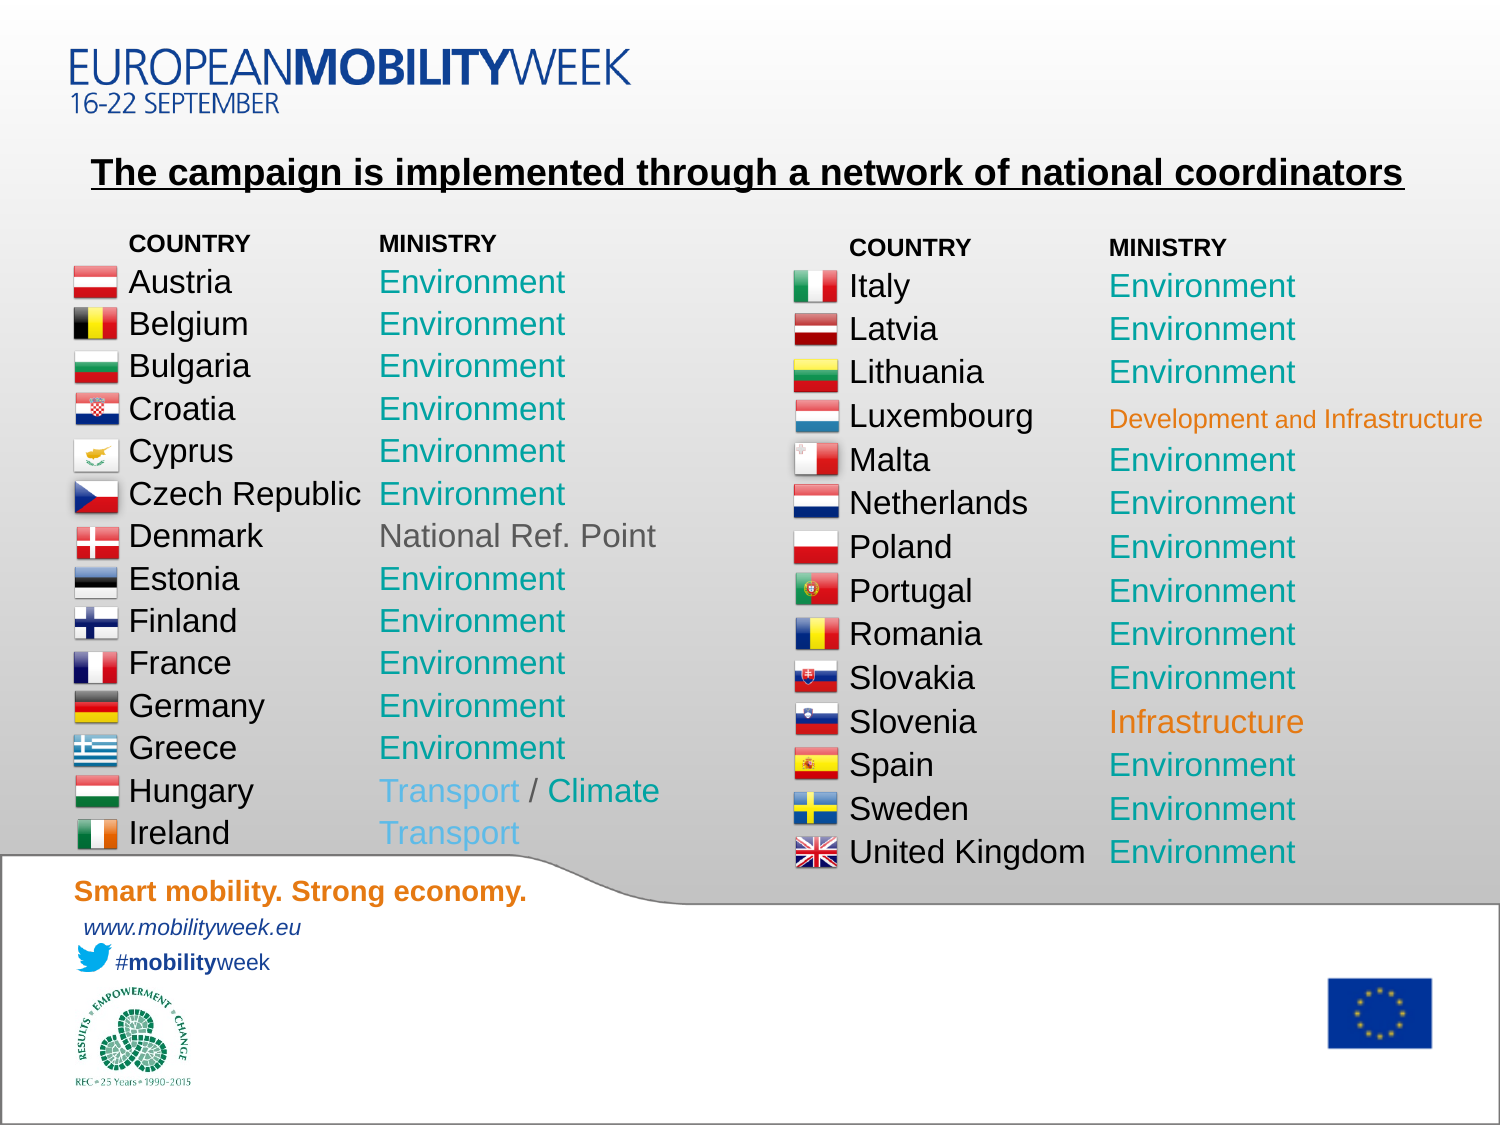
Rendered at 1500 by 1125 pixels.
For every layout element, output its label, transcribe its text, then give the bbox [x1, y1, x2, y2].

table_cell Development and Infrastructure [1104, 396, 1494, 440]
table_cell Belgium [124, 305, 374, 347]
table_header COUNTRY [844, 224, 1104, 266]
table_cell Poland [846, 527, 1104, 571]
table_cell Czech Republic [126, 474, 374, 517]
table_cell Environment [1104, 833, 1494, 876]
table_cell Denmark [126, 517, 374, 559]
table_cell Environment [1104, 440, 1494, 483]
text_box The campaign is implemented through a network of national coordinators [75, 140, 1420, 201]
table_cell Environment [374, 347, 738, 390]
table_cell Infrastructure [1104, 702, 1494, 745]
picture [66, 42, 632, 120]
table_cell Environment [1104, 266, 1494, 309]
table_cell Sweden [844, 789, 1104, 833]
table_cell National Ref. Point [374, 517, 738, 559]
table_cell Environment [374, 644, 738, 686]
table_cell United Kingdom [844, 833, 1104, 876]
table_cell Environment [1104, 571, 1494, 614]
table_cell Netherlands [845, 483, 1104, 527]
table_cell Environment [374, 729, 738, 771]
table_cell Ireland [124, 814, 374, 856]
table_cell Environment [1104, 352, 1494, 396]
table_cell Malta [847, 440, 1104, 483]
table_cell Slovakia [844, 658, 1104, 702]
table_cell Portugal [845, 571, 1104, 614]
table_cell Estonia [124, 559, 374, 602]
table_cell Hungary [124, 771, 374, 814]
table_cell Environment [374, 390, 738, 432]
table_cell Environment [1104, 745, 1494, 789]
table_cell Environment [1104, 658, 1494, 702]
table_cell Croatia [125, 390, 374, 432]
table_cell Environment [374, 474, 738, 517]
table_cell Environment [1104, 789, 1494, 833]
table_cell Environment [374, 262, 738, 305]
table_header COUNTRY [124, 220, 374, 262]
table_cell Lithuania [844, 352, 1104, 396]
table_cell Latvia [844, 309, 1104, 352]
table_cell Environment [374, 432, 738, 474]
table_cell Cyprus [124, 432, 374, 474]
table_cell France [124, 644, 374, 686]
table_cell Environment [374, 602, 738, 644]
picture [0, 259, 1500, 1125]
table_cell Germany [125, 686, 374, 729]
table_cell Environment [1104, 527, 1494, 571]
table_cell Luxembourg [844, 396, 1104, 440]
table_cell Environment [1104, 614, 1494, 658]
table_cell Environment [1104, 309, 1494, 352]
table_cell Environment [1104, 483, 1494, 527]
table_cell Austria [124, 262, 374, 305]
table_cell Environment [374, 305, 738, 347]
table_cell Spain [844, 745, 1104, 789]
table_cell Transport / Climate [374, 771, 738, 814]
table_header MINISTRY [1104, 224, 1494, 266]
text_box Smart mobility. Strong economy. [59, 865, 543, 915]
table_cell Greece [124, 729, 374, 771]
table_cell Finland [125, 602, 374, 644]
table_cell Italy [844, 266, 1104, 309]
table_cell Environment [374, 559, 738, 602]
table_cell Bulgaria [125, 347, 374, 390]
table_cell Romania [845, 614, 1104, 658]
table_header MINISTRY [374, 220, 738, 262]
table_cell Slovenia [845, 702, 1104, 745]
table_cell Environment [374, 686, 738, 729]
table_cell Transport [374, 814, 738, 856]
